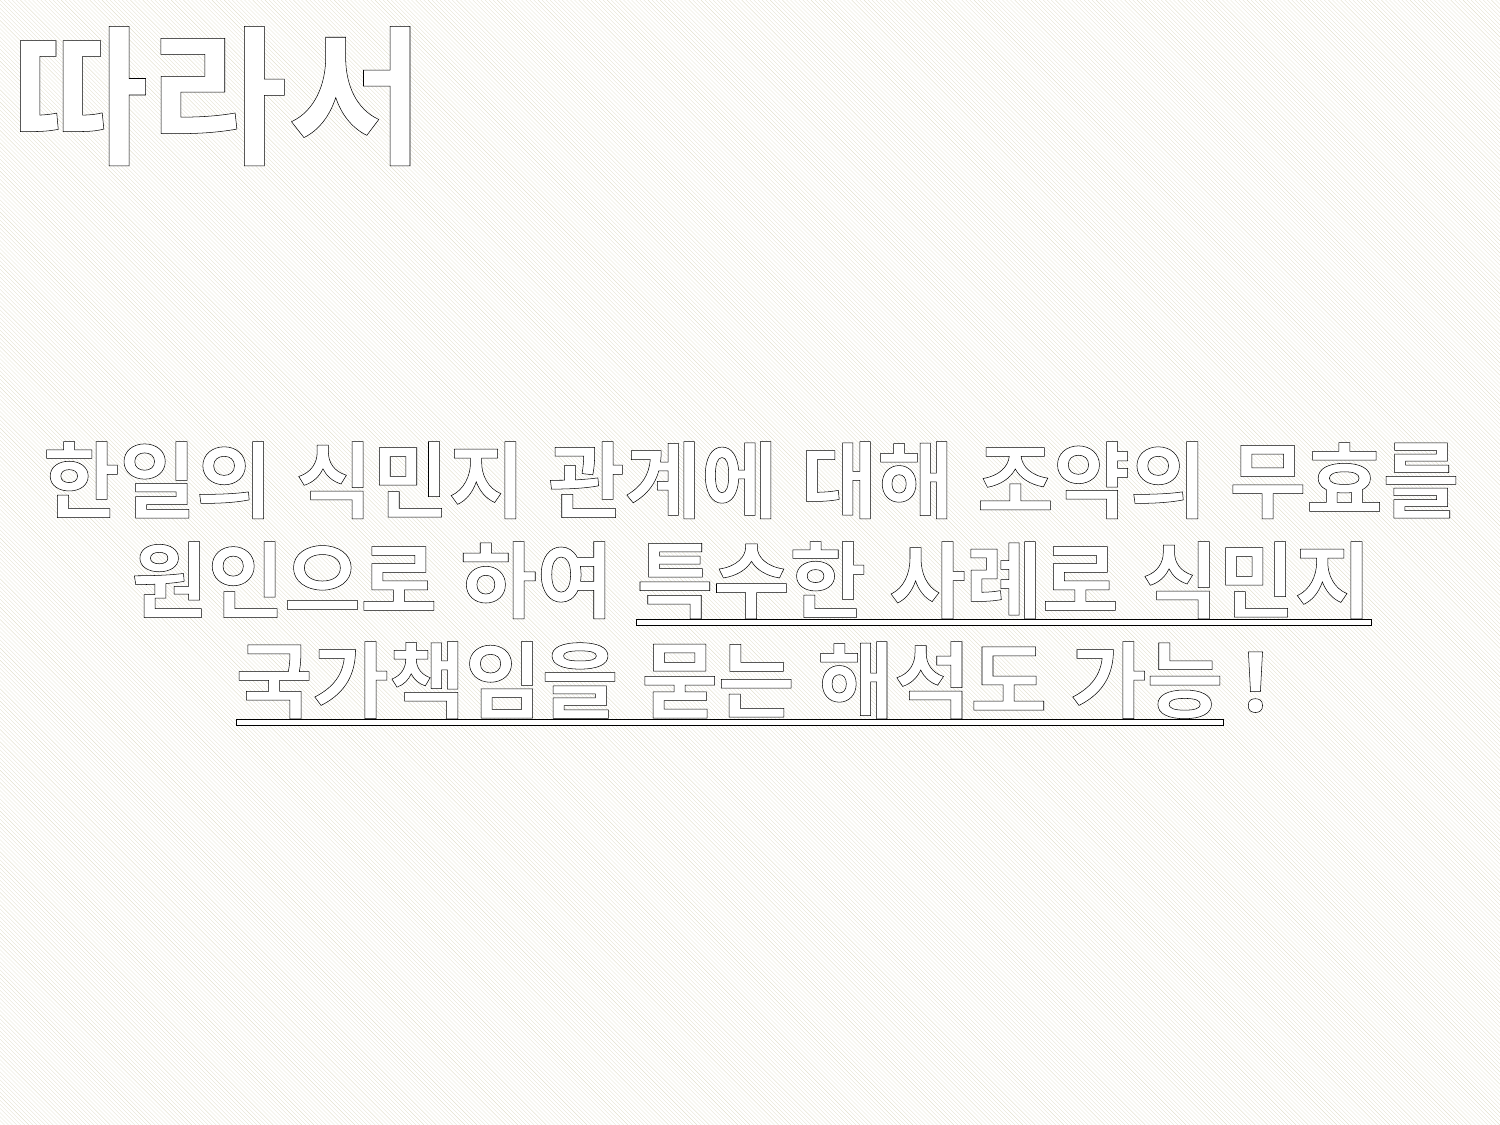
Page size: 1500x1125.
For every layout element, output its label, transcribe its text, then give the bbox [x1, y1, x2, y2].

text_box 따라서 [0, 0, 597, 190]
text_box 한일의 식민지 관계에 대해 조약의 무효를 원인으로 하여 특수한 사례로 식민지 국가책임을 묻는 해석도 가능! [2, 420, 1500, 736]
